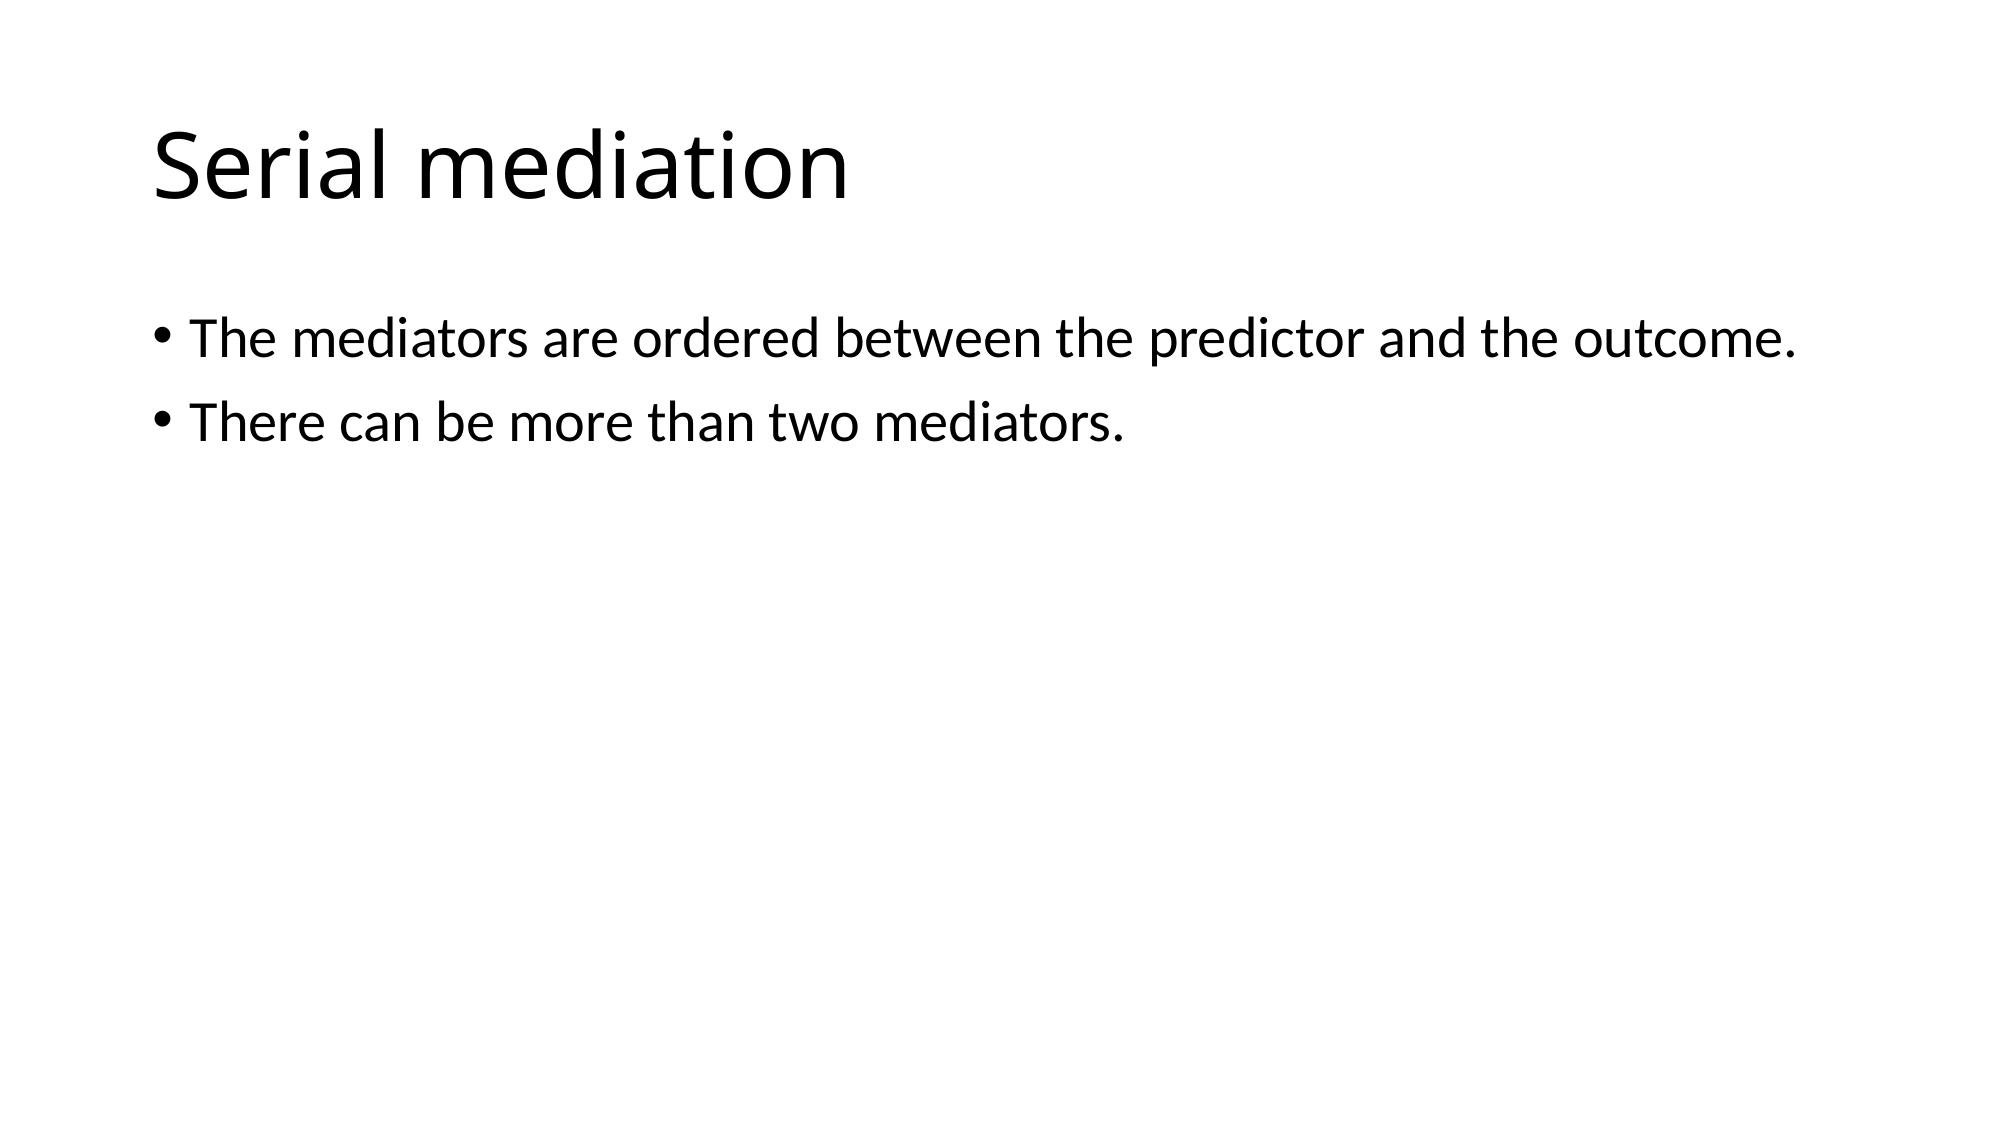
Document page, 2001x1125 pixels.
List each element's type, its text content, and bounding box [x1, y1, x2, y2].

list The mediators are ordered between the predictor and the outcome. There can be more than two mediators. [137, 299, 1863, 1014]
title Serial mediation [137, 59, 1863, 278]
